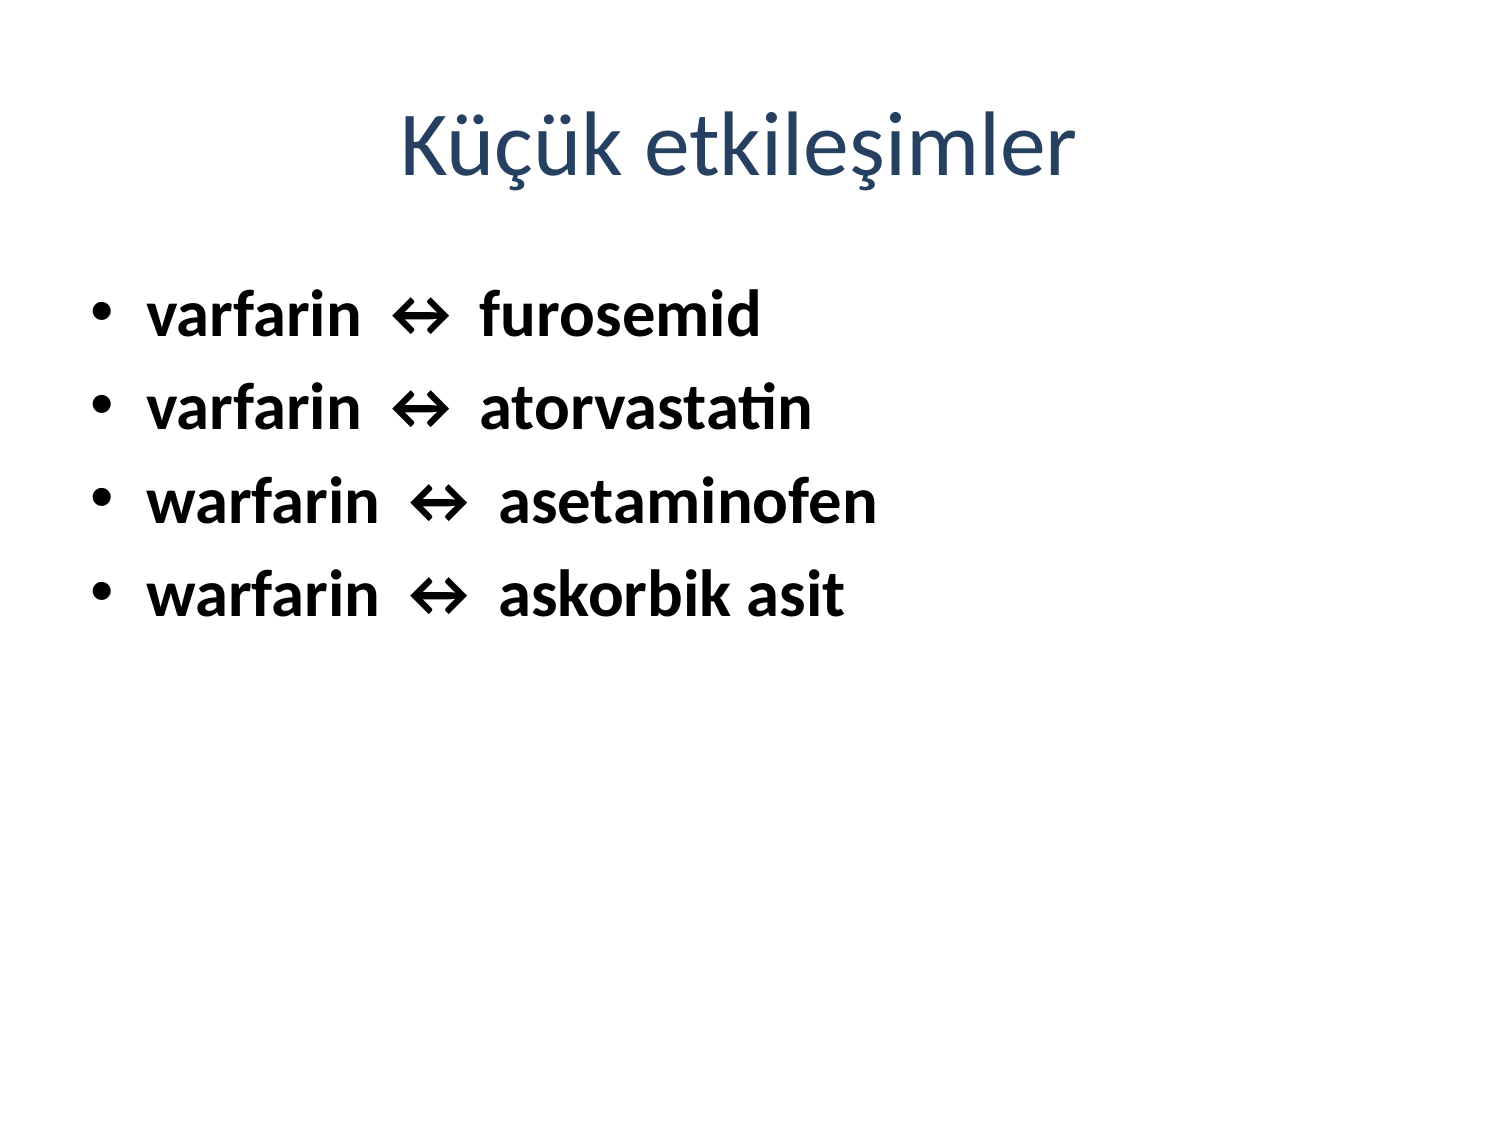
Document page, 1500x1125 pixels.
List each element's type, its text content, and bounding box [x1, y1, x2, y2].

list varfarin ↔ furosemid varfarin ↔ atorvastatin warfarin ↔ asetaminofen warfarin ↔ askorbik asit [75, 262, 1425, 1005]
title Küçük etkileşimler [75, 45, 1425, 233]
